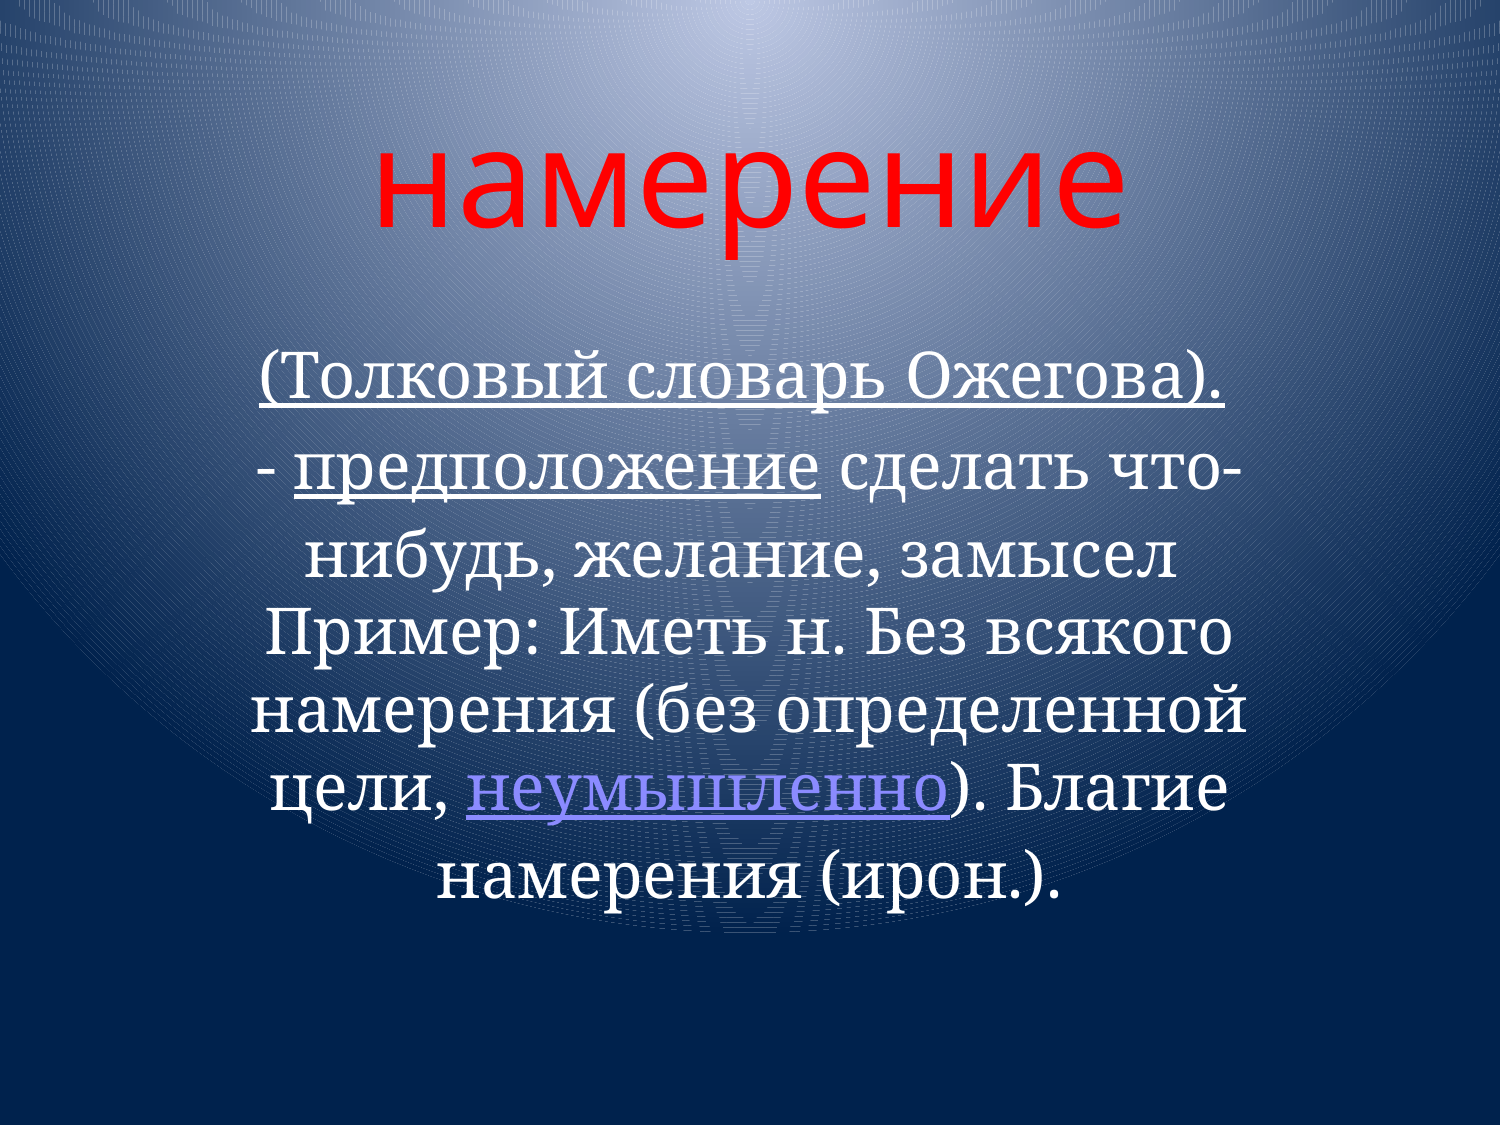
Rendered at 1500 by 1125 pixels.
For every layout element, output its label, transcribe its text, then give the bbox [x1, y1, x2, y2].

title намерение [112, 78, 1388, 268]
subtitle (Толковый словарь Ожегова). - предположение сделать что-нибудь, желание, замысел Пример: Иметь н. Без всякого намерения (без определенной цели, неумышленно). Благие намерения (ирон.). [225, 326, 1275, 925]
